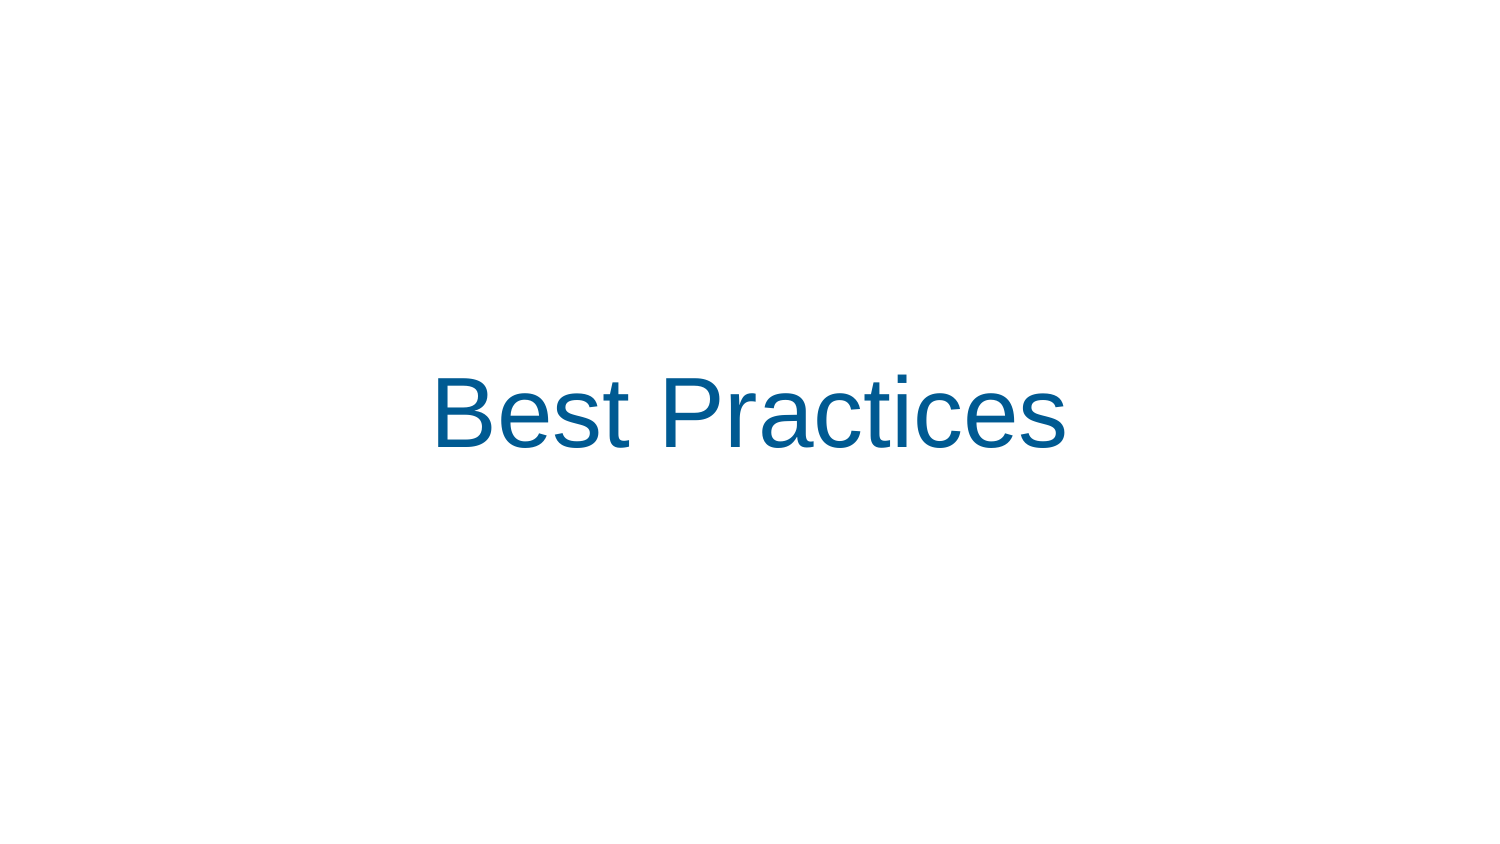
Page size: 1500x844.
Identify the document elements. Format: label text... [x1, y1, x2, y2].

title Best Practices [75, 340, 1425, 504]
